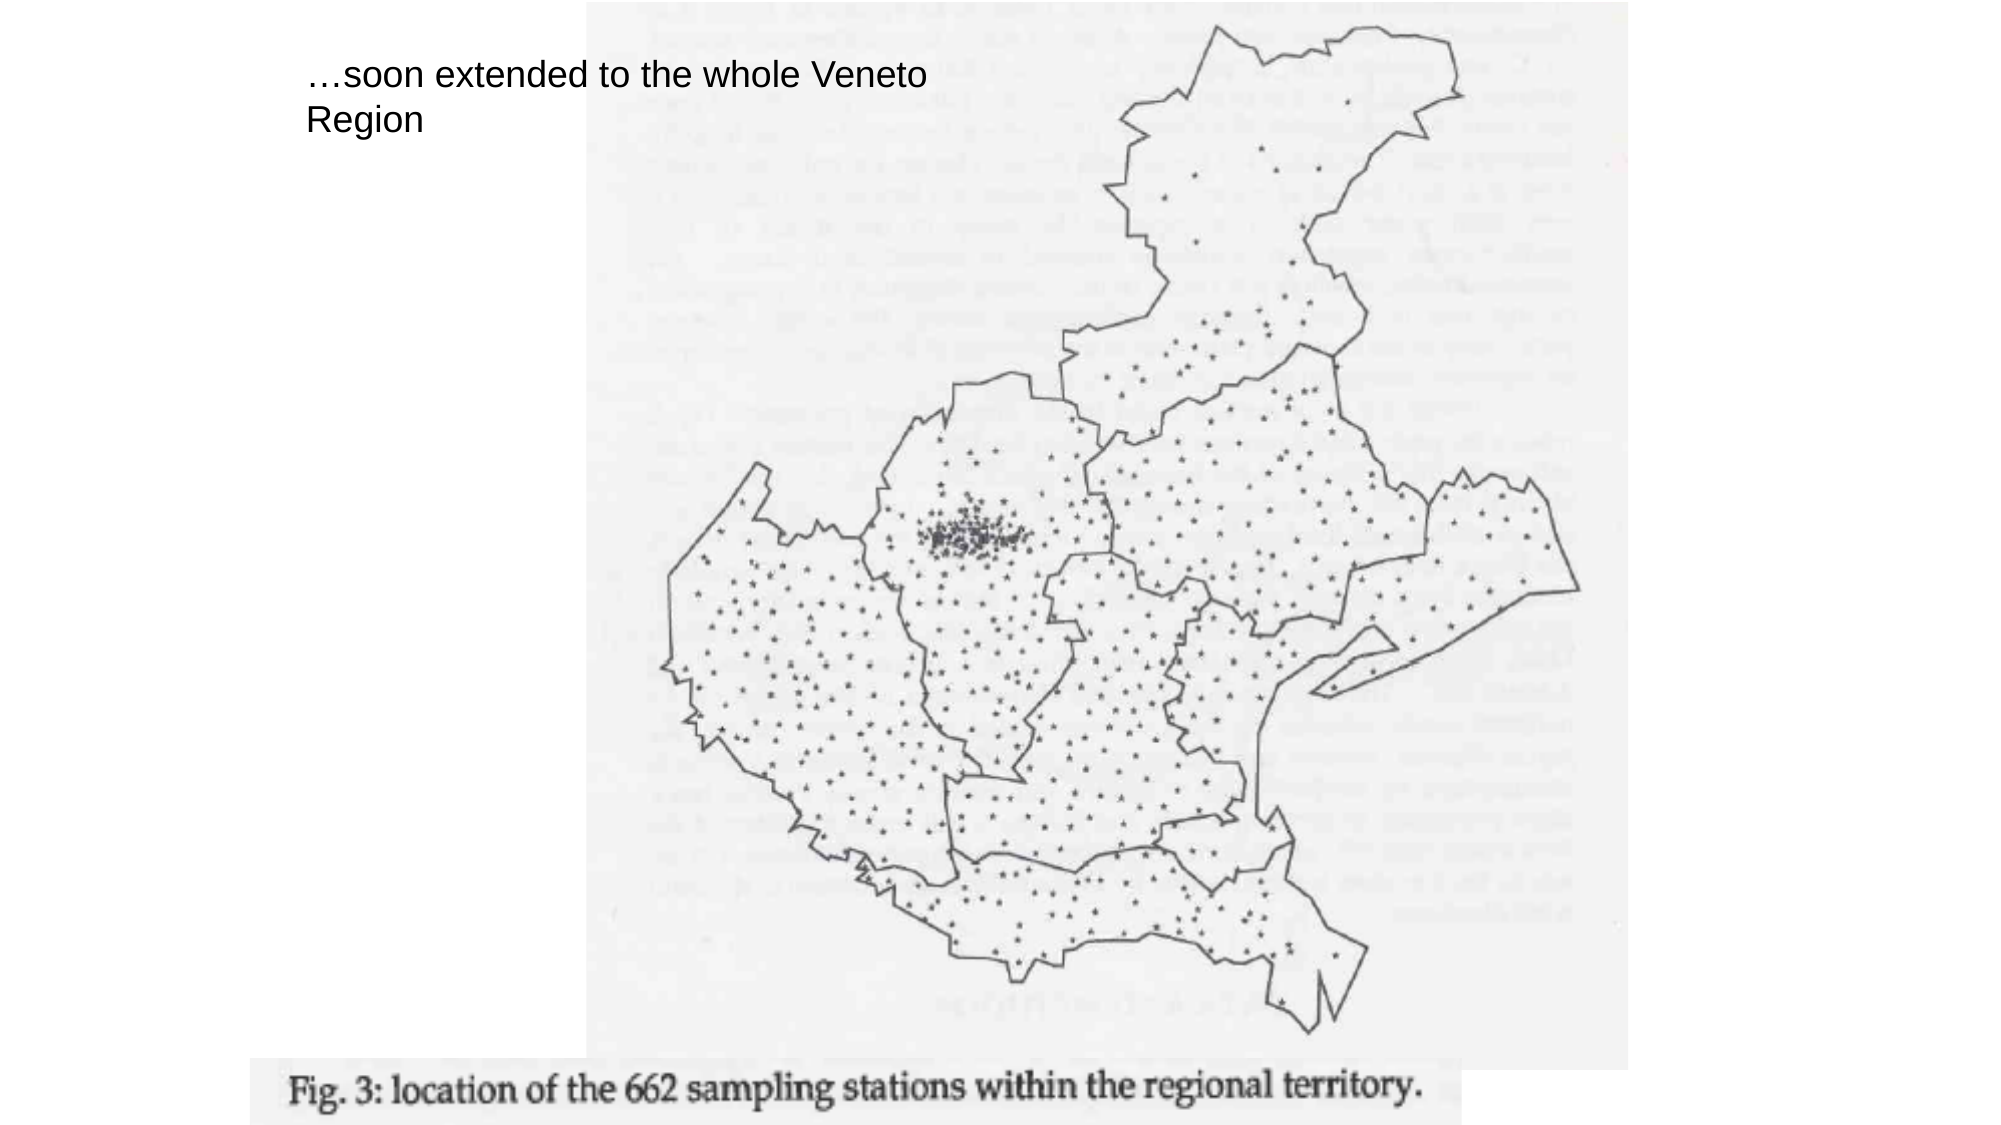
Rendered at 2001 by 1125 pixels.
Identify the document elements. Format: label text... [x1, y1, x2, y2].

text_box …soon extended to the whole Veneto Region [291, 42, 581, 148]
picture [249, 2, 1629, 1125]
